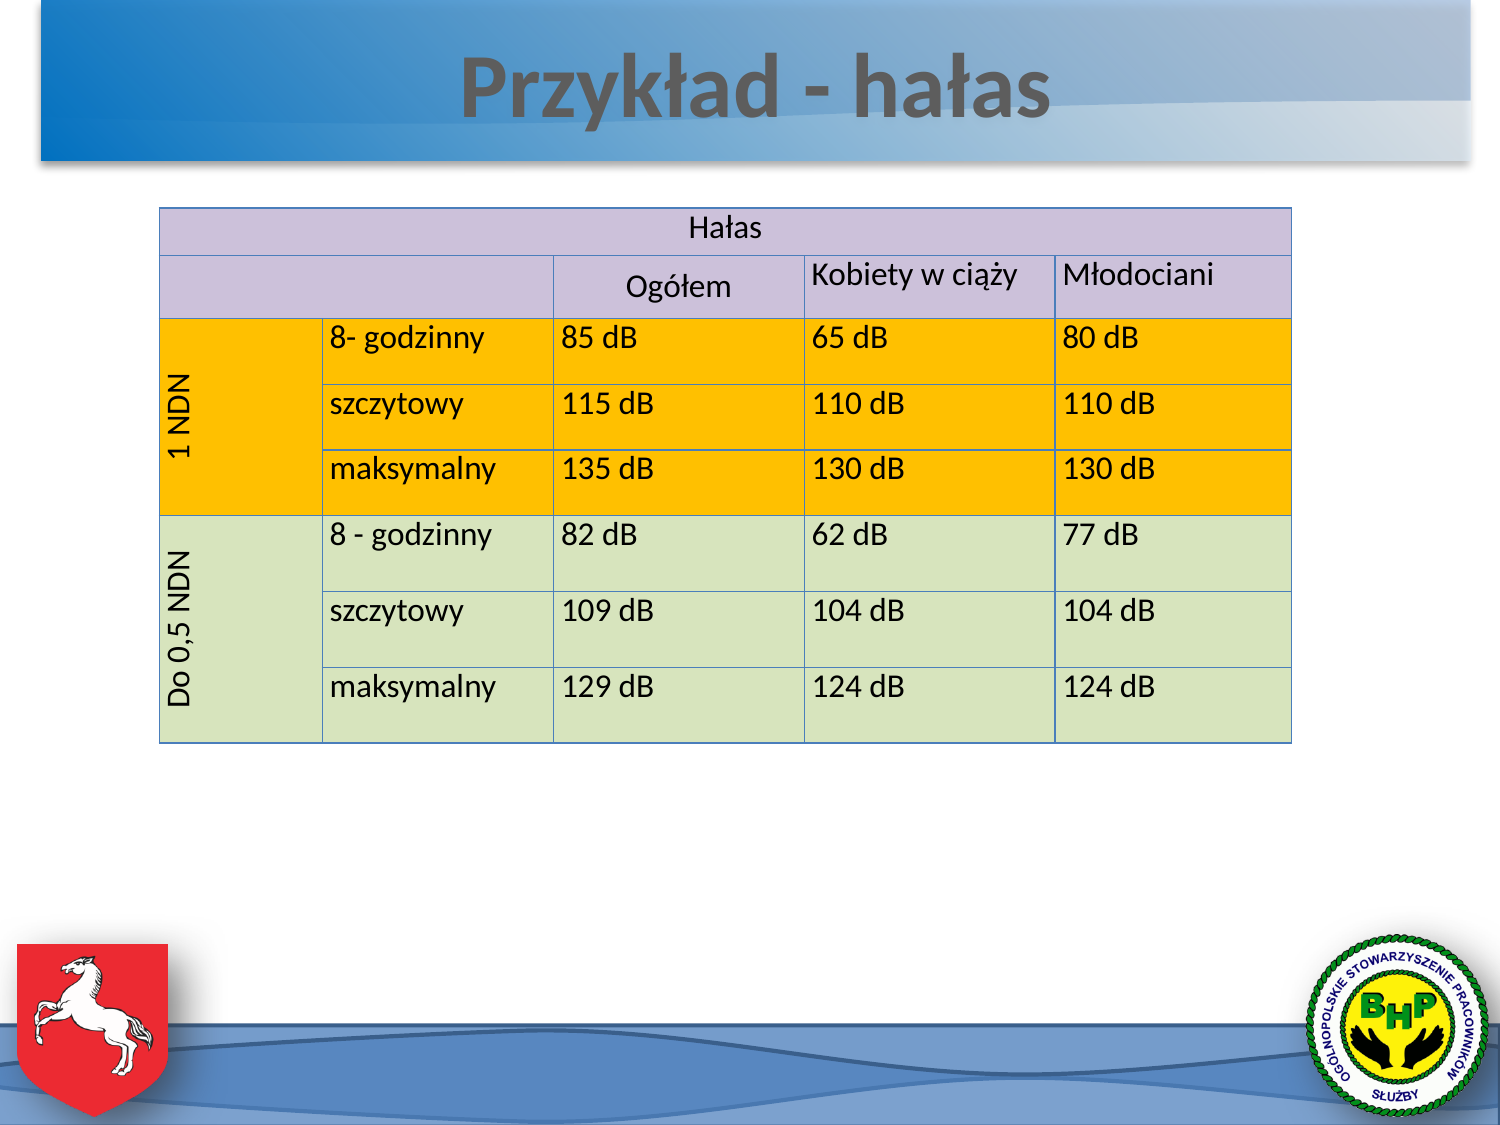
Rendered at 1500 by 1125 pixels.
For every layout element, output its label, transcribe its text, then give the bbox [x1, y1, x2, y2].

table_cell 110 dB [805, 385, 1054, 449]
table_cell Ogółem [554, 256, 804, 318]
table_cell 109 dB [554, 592, 804, 667]
table_cell 130 dB [1056, 451, 1291, 515]
table_cell szczytowy [323, 592, 553, 667]
table_cell 124 dB [805, 668, 1054, 742]
picture [17, 944, 168, 1117]
table_cell maksymalny [323, 451, 553, 515]
table_header Hałas [160, 209, 1291, 255]
table_cell 77 dB [1056, 516, 1291, 591]
table_cell 129 dB [554, 668, 804, 742]
table_cell 80 dB [1056, 319, 1291, 384]
table_cell 85 dB [554, 319, 804, 384]
table_cell 110 dB [1056, 385, 1291, 449]
table_cell szczytowy [323, 385, 553, 449]
picture [1305, 934, 1489, 1117]
table_cell 115 dB [554, 385, 804, 449]
table_cell Do 0,5 NDN [160, 516, 322, 742]
table_cell [160, 256, 553, 318]
table_cell 135 dB [554, 451, 804, 515]
table_cell 130 dB [805, 451, 1054, 515]
table_cell 1 NDN [160, 319, 322, 515]
table_cell 124 dB [1056, 668, 1291, 742]
table_cell maksymalny [323, 668, 553, 742]
title Przykład - hałas [41, 0, 1471, 161]
table_cell 62 dB [805, 516, 1054, 591]
table_cell 104 dB [1056, 592, 1291, 667]
table_cell 8- godzinny [323, 319, 553, 384]
table_cell 82 dB [554, 516, 804, 591]
table_cell Młodociani [1056, 256, 1291, 318]
table_cell 104 dB [805, 592, 1054, 667]
table_cell Kobiety w ciąży [805, 256, 1054, 318]
table_cell 65 dB [805, 319, 1054, 384]
table_cell 8 - godzinny [323, 516, 553, 591]
